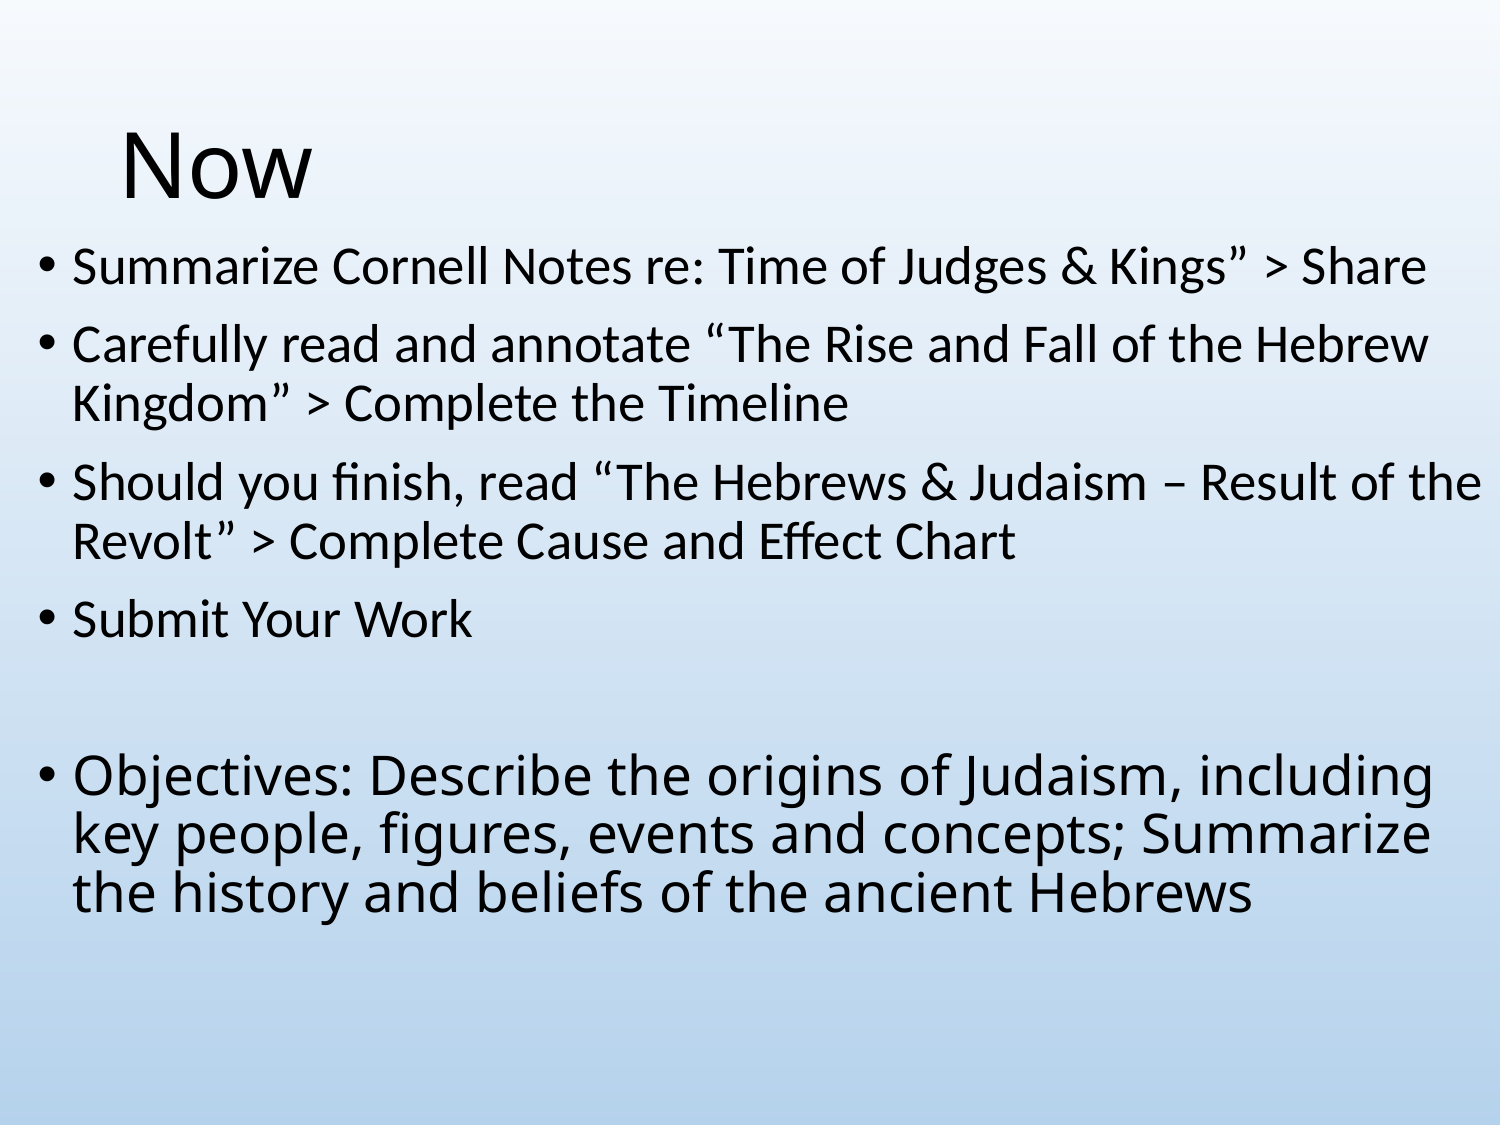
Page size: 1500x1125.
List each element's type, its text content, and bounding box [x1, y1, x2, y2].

list Summarize Cornell Notes re: Time of Judges & Kings” > Share Carefully read and annotate “The Rise and Fall of the Hebrew Kingdom” > Complete the Timeline Should you finish, read “The Hebrews & Judaism – Result of the Revolt” > Complete Cause and Effect Chart Submit Your Work Objectives: Describe the origins of Judaism, including key people, figures, events and concepts; Summarize the history and beliefs of the ancient Hebrews [22, 229, 1500, 1014]
title Now [103, 59, 1397, 229]
